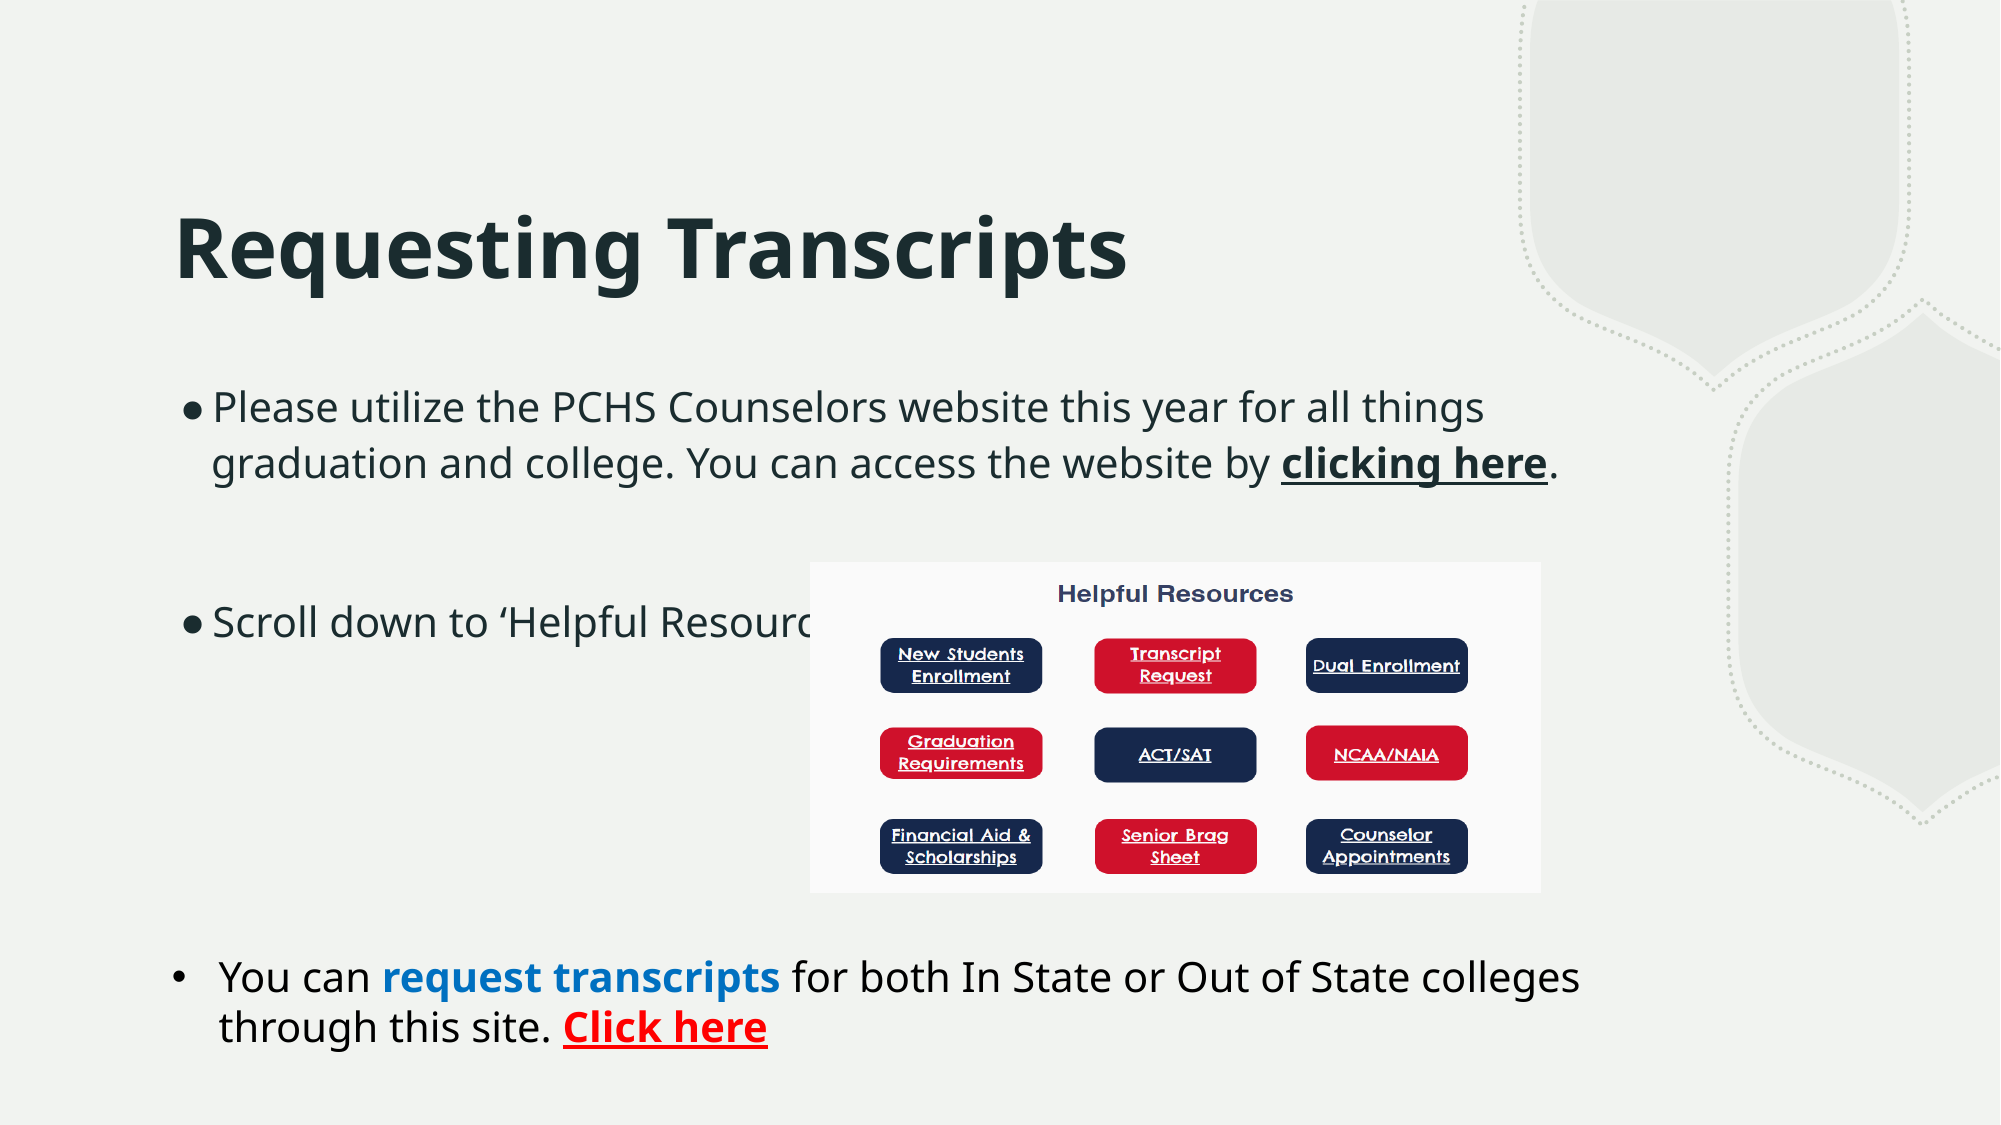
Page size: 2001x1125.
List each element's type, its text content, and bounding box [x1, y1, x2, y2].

list Please utilize the PCHS Counselors website this year for all things graduation and college. You can access the website by clicking here. Scroll down to ‘Helpful Resources’ [158, 368, 1648, 898]
text_box You can request transcripts for both In State or Out of State colleges through this site. Click here [157, 898, 1732, 1111]
title Requesting Transcripts [158, 157, 1850, 332]
picture [810, 562, 1541, 893]
